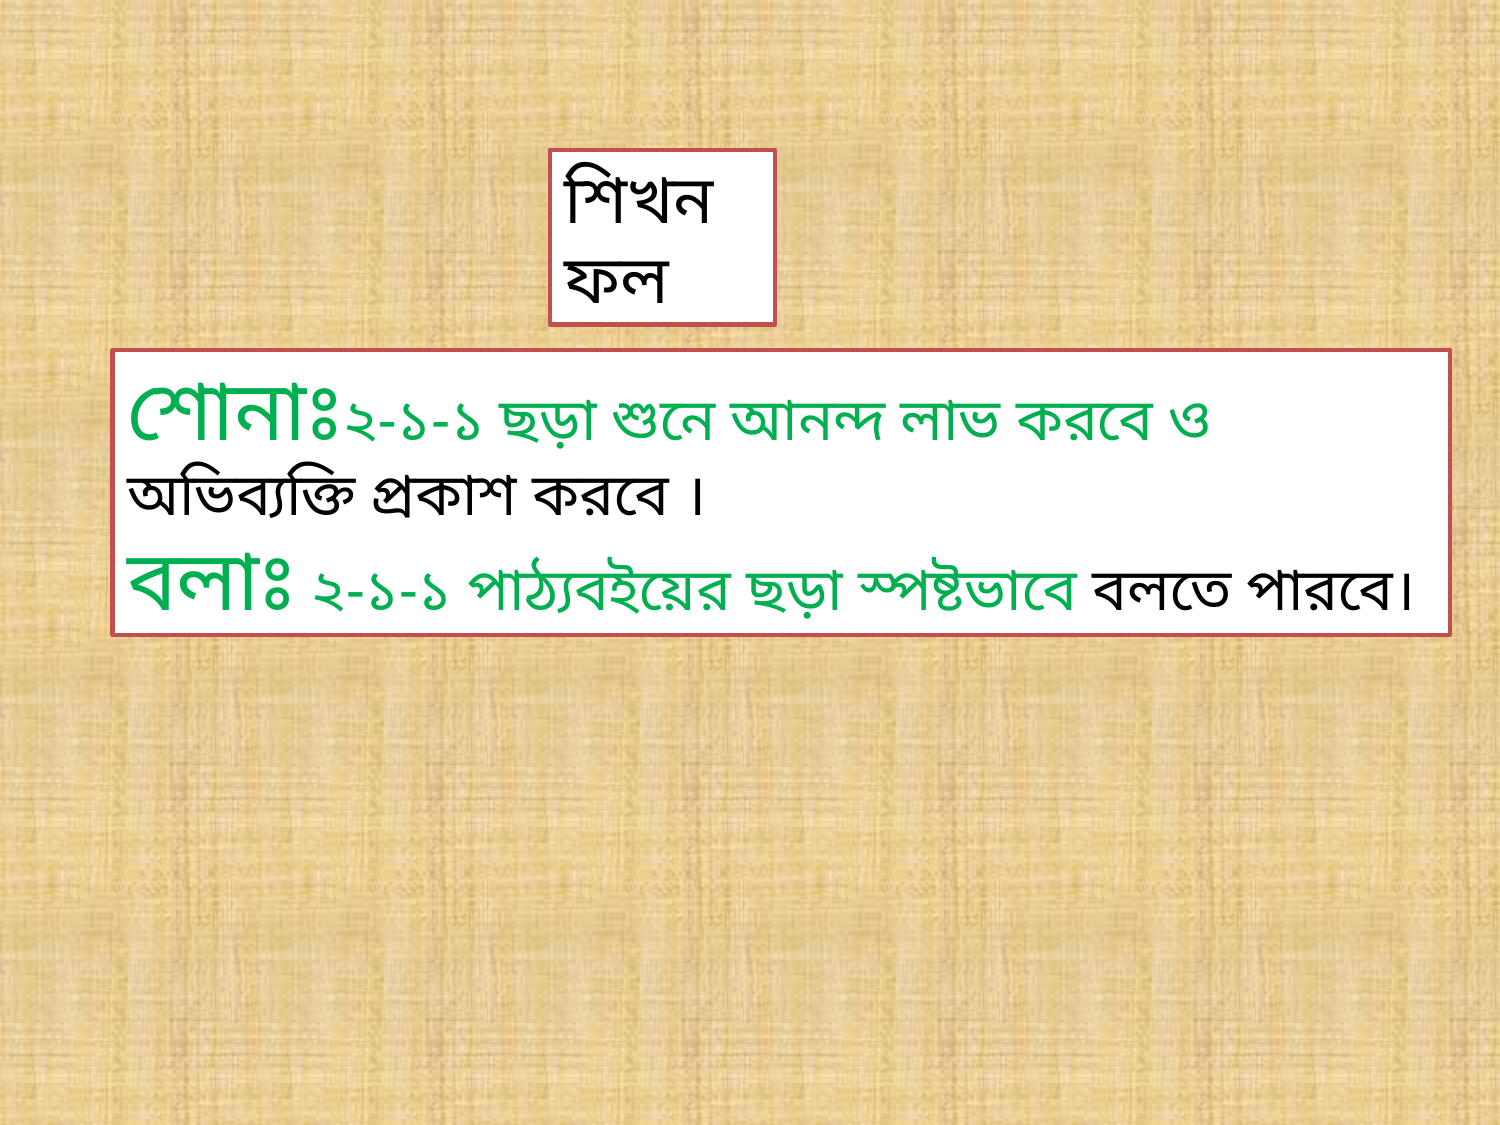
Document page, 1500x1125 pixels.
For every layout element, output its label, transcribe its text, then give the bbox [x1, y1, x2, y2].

text_box শোনাঃ২-১-১ ছড়া শুনে আনন্দ লাভ করবে ও অভিব্যক্তি প্রকাশ করবে । বলাঃ ২-১-১ পাঠ্যবইয়ের ছড়া স্পষ্টভাবে বলতে পারবে। [110, 348, 1452, 637]
text_box শিখনফল [548, 148, 777, 327]
picture [0, 0, 1500, 1125]
